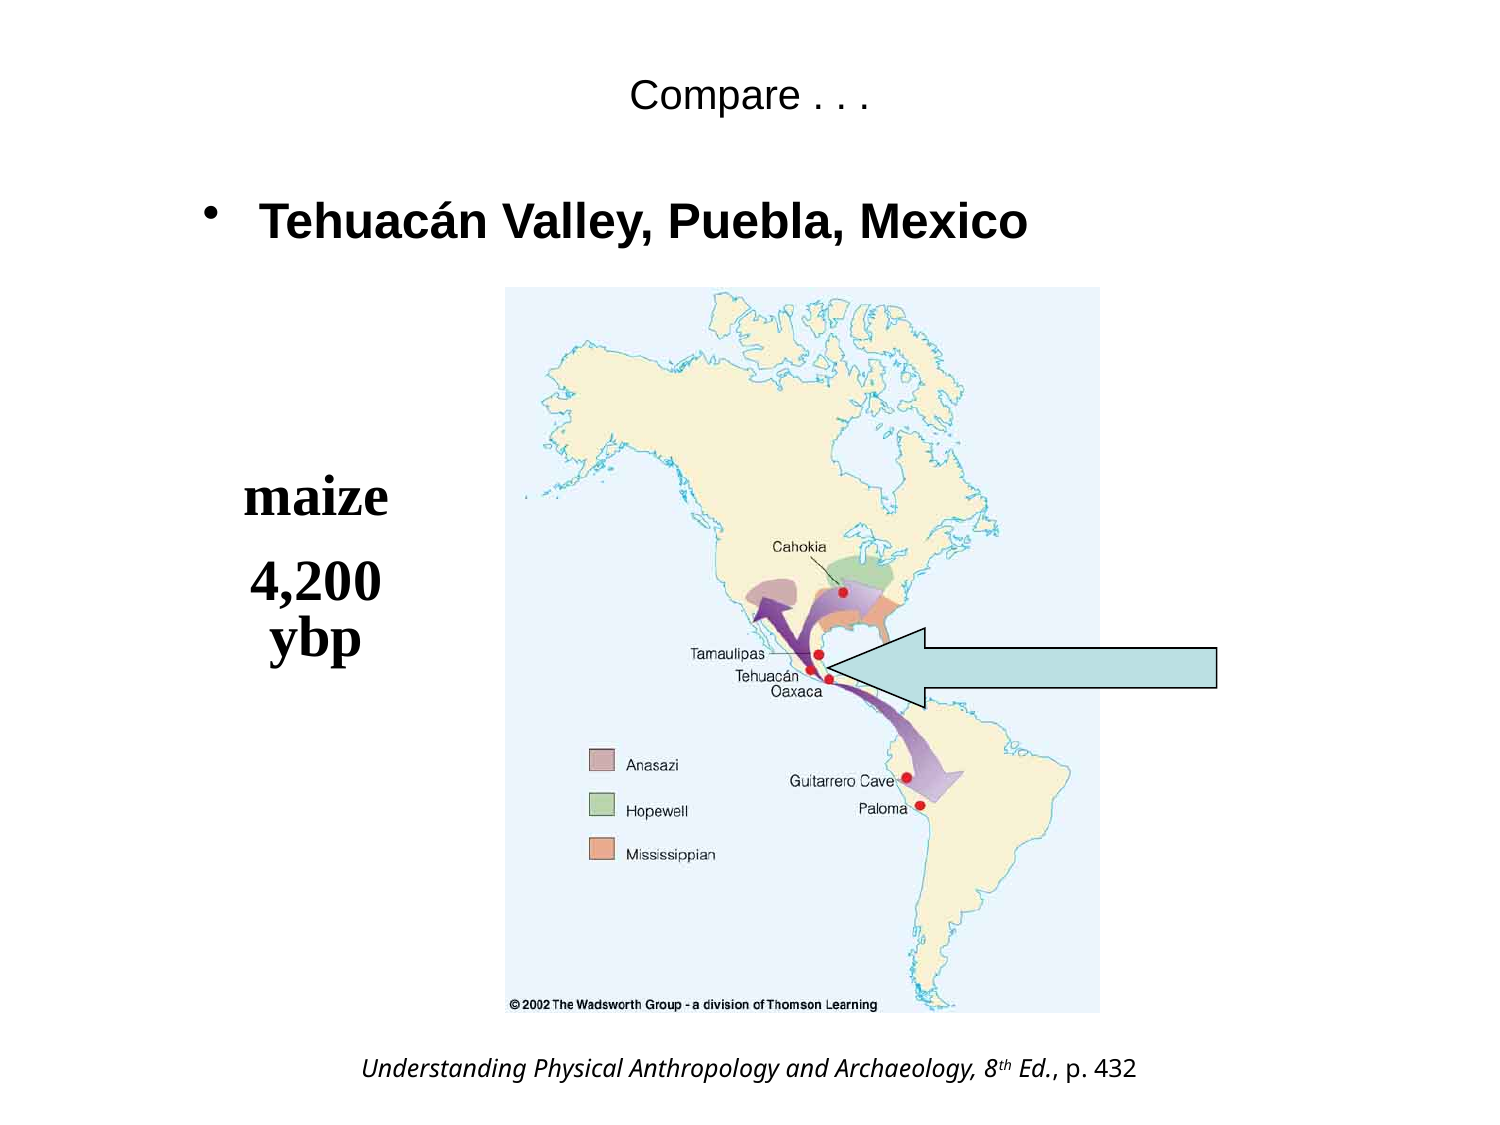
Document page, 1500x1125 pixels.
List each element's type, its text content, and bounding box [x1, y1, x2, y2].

text_box maize 4,200 ybp [194, 442, 439, 676]
text_box Compare . . . [74, 60, 1425, 128]
text_box [1105, 648, 1217, 688]
list Tehuacán Valley, Puebla, Mexico [187, 180, 1500, 1007]
text_box Understanding Physical Anthropology and Archaeology, 8th Ed., p. 432 [346, 1030, 1152, 1090]
picture [504, 287, 1101, 1013]
